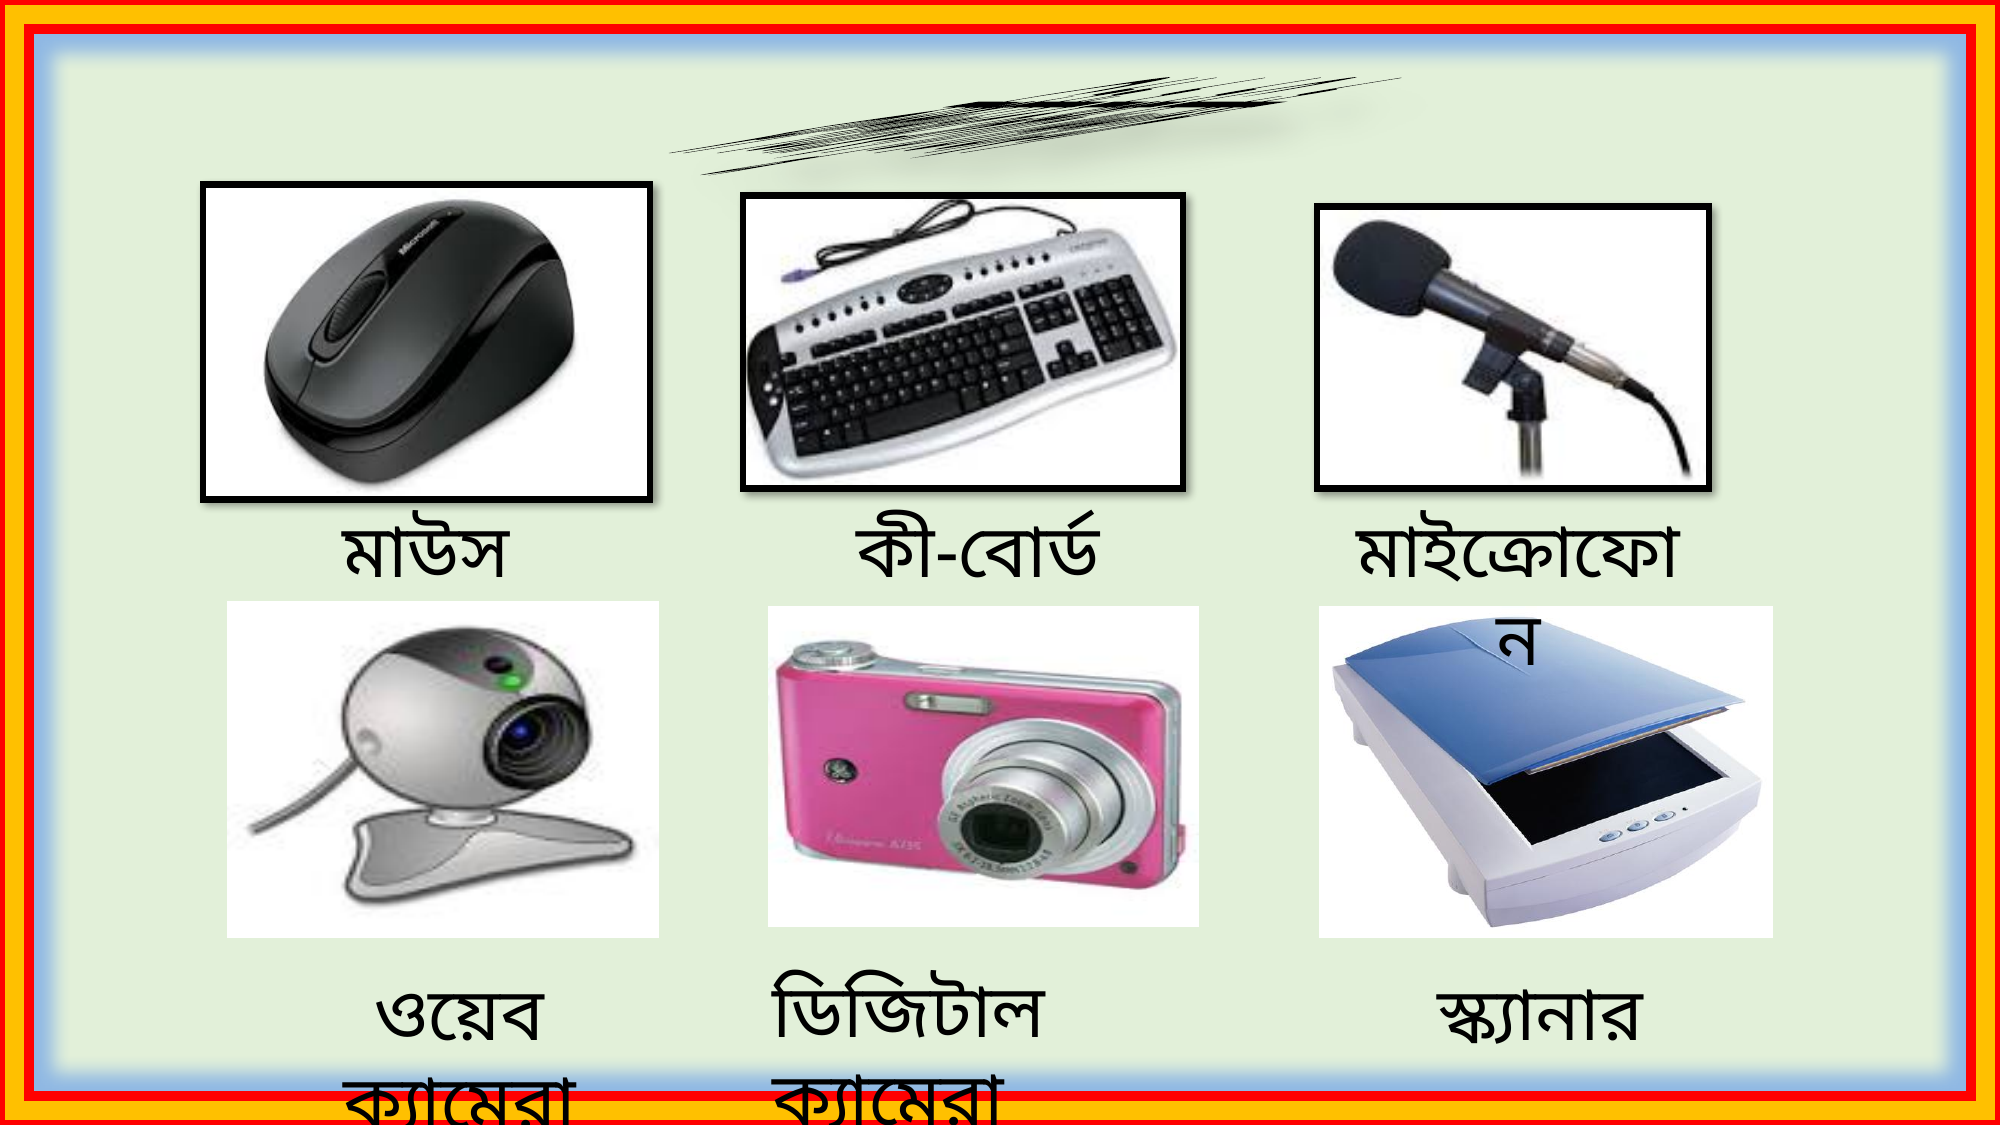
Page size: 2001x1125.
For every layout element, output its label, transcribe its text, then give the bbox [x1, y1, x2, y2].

text_box মাউস [227, 497, 625, 600]
picture [768, 606, 1199, 927]
picture [205, 187, 648, 497]
text_box ওয়েব ক্যামেরা [260, 959, 658, 1125]
text_box কী-বোর্ড [779, 496, 1177, 600]
picture [1319, 209, 1706, 486]
picture [227, 601, 659, 938]
text_box মাইক্রোফোন [1319, 496, 1717, 606]
text_box স্ক্যানার [1341, 959, 1739, 1063]
text_box ডিজিটাল ক্যামেরা [757, 956, 1232, 1125]
picture [1319, 606, 1773, 938]
text_box [0, 0, 2000, 1125]
text_box কম্পিউটার ইনপুট ডিভাইস [668, 77, 1402, 176]
picture [746, 198, 1180, 486]
